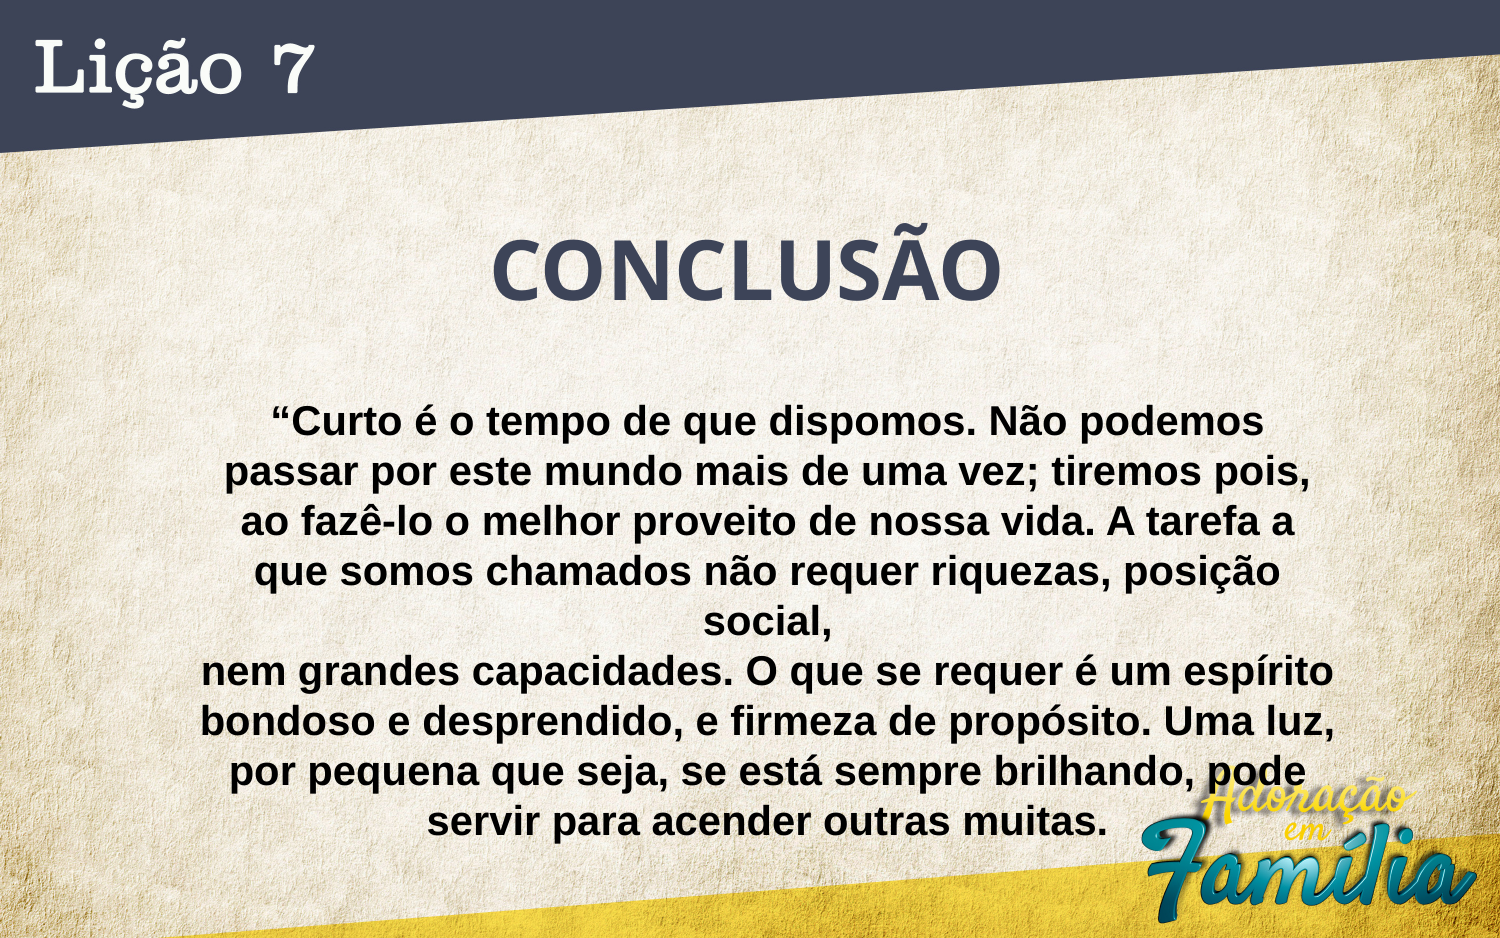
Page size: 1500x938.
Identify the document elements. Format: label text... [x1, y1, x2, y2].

picture [0, 325, 1500, 938]
text_box CONCLUSÃO [0, 209, 1500, 325]
picture [0, 0, 1500, 209]
text_box “Curto é o tempo de que dispomos. Não podemos passar por este mundo mais de uma vez; tiremos pois, ao fazê-lo o melhor proveito de nossa vida. A tarefa a que somos chamados não requer riquezas, posição social, nem grandes capacidades. O que se requer é um espírito bondoso e desprendido, e firmeza de propósito. Uma luz, por pequena que seja, se está sempre brilhando, pode servir para acender outras muitas. [182, 386, 1353, 851]
